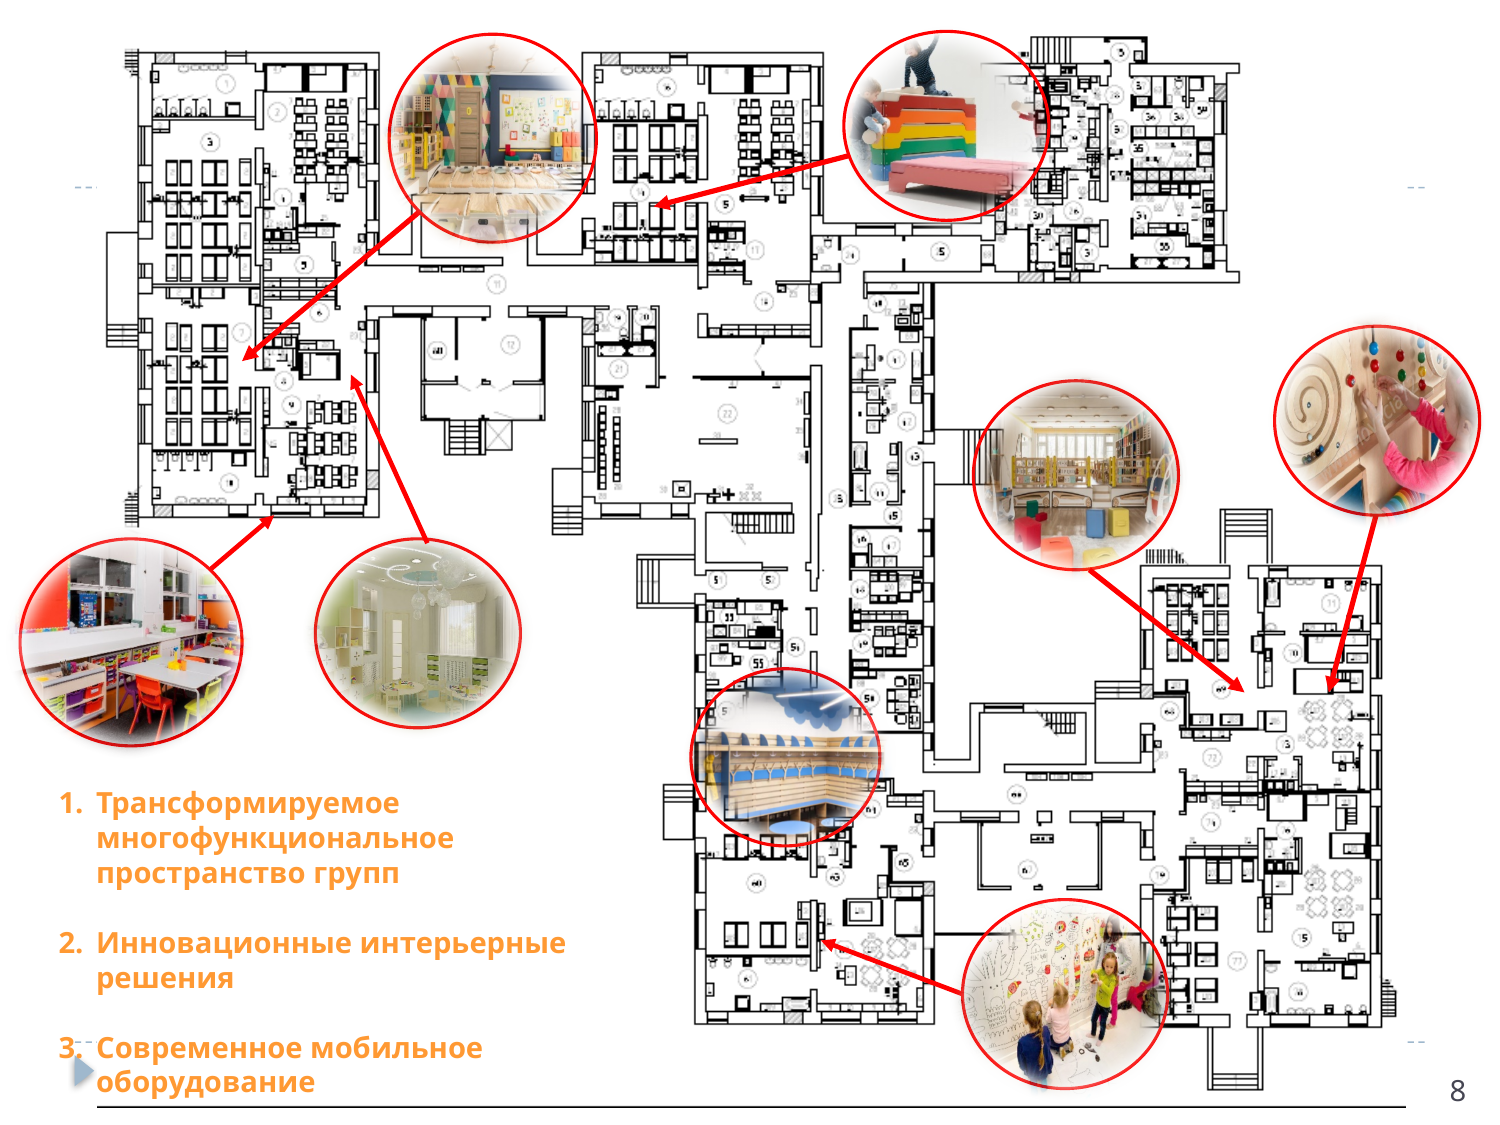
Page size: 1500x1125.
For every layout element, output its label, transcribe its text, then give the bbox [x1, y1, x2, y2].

picture [1, 21, 1490, 1108]
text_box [350, 374, 428, 544]
slide_number 8 [1434, 1065, 1490, 1125]
text_box Трансформируемое многофункциональное пространство групп Инновационные интерьерные решения Современное мобильное оборудование [43, 776, 680, 1125]
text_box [1089, 569, 1245, 693]
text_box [209, 514, 275, 570]
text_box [1328, 546, 1377, 693]
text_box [653, 155, 849, 207]
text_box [820, 940, 940, 995]
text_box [241, 211, 420, 362]
